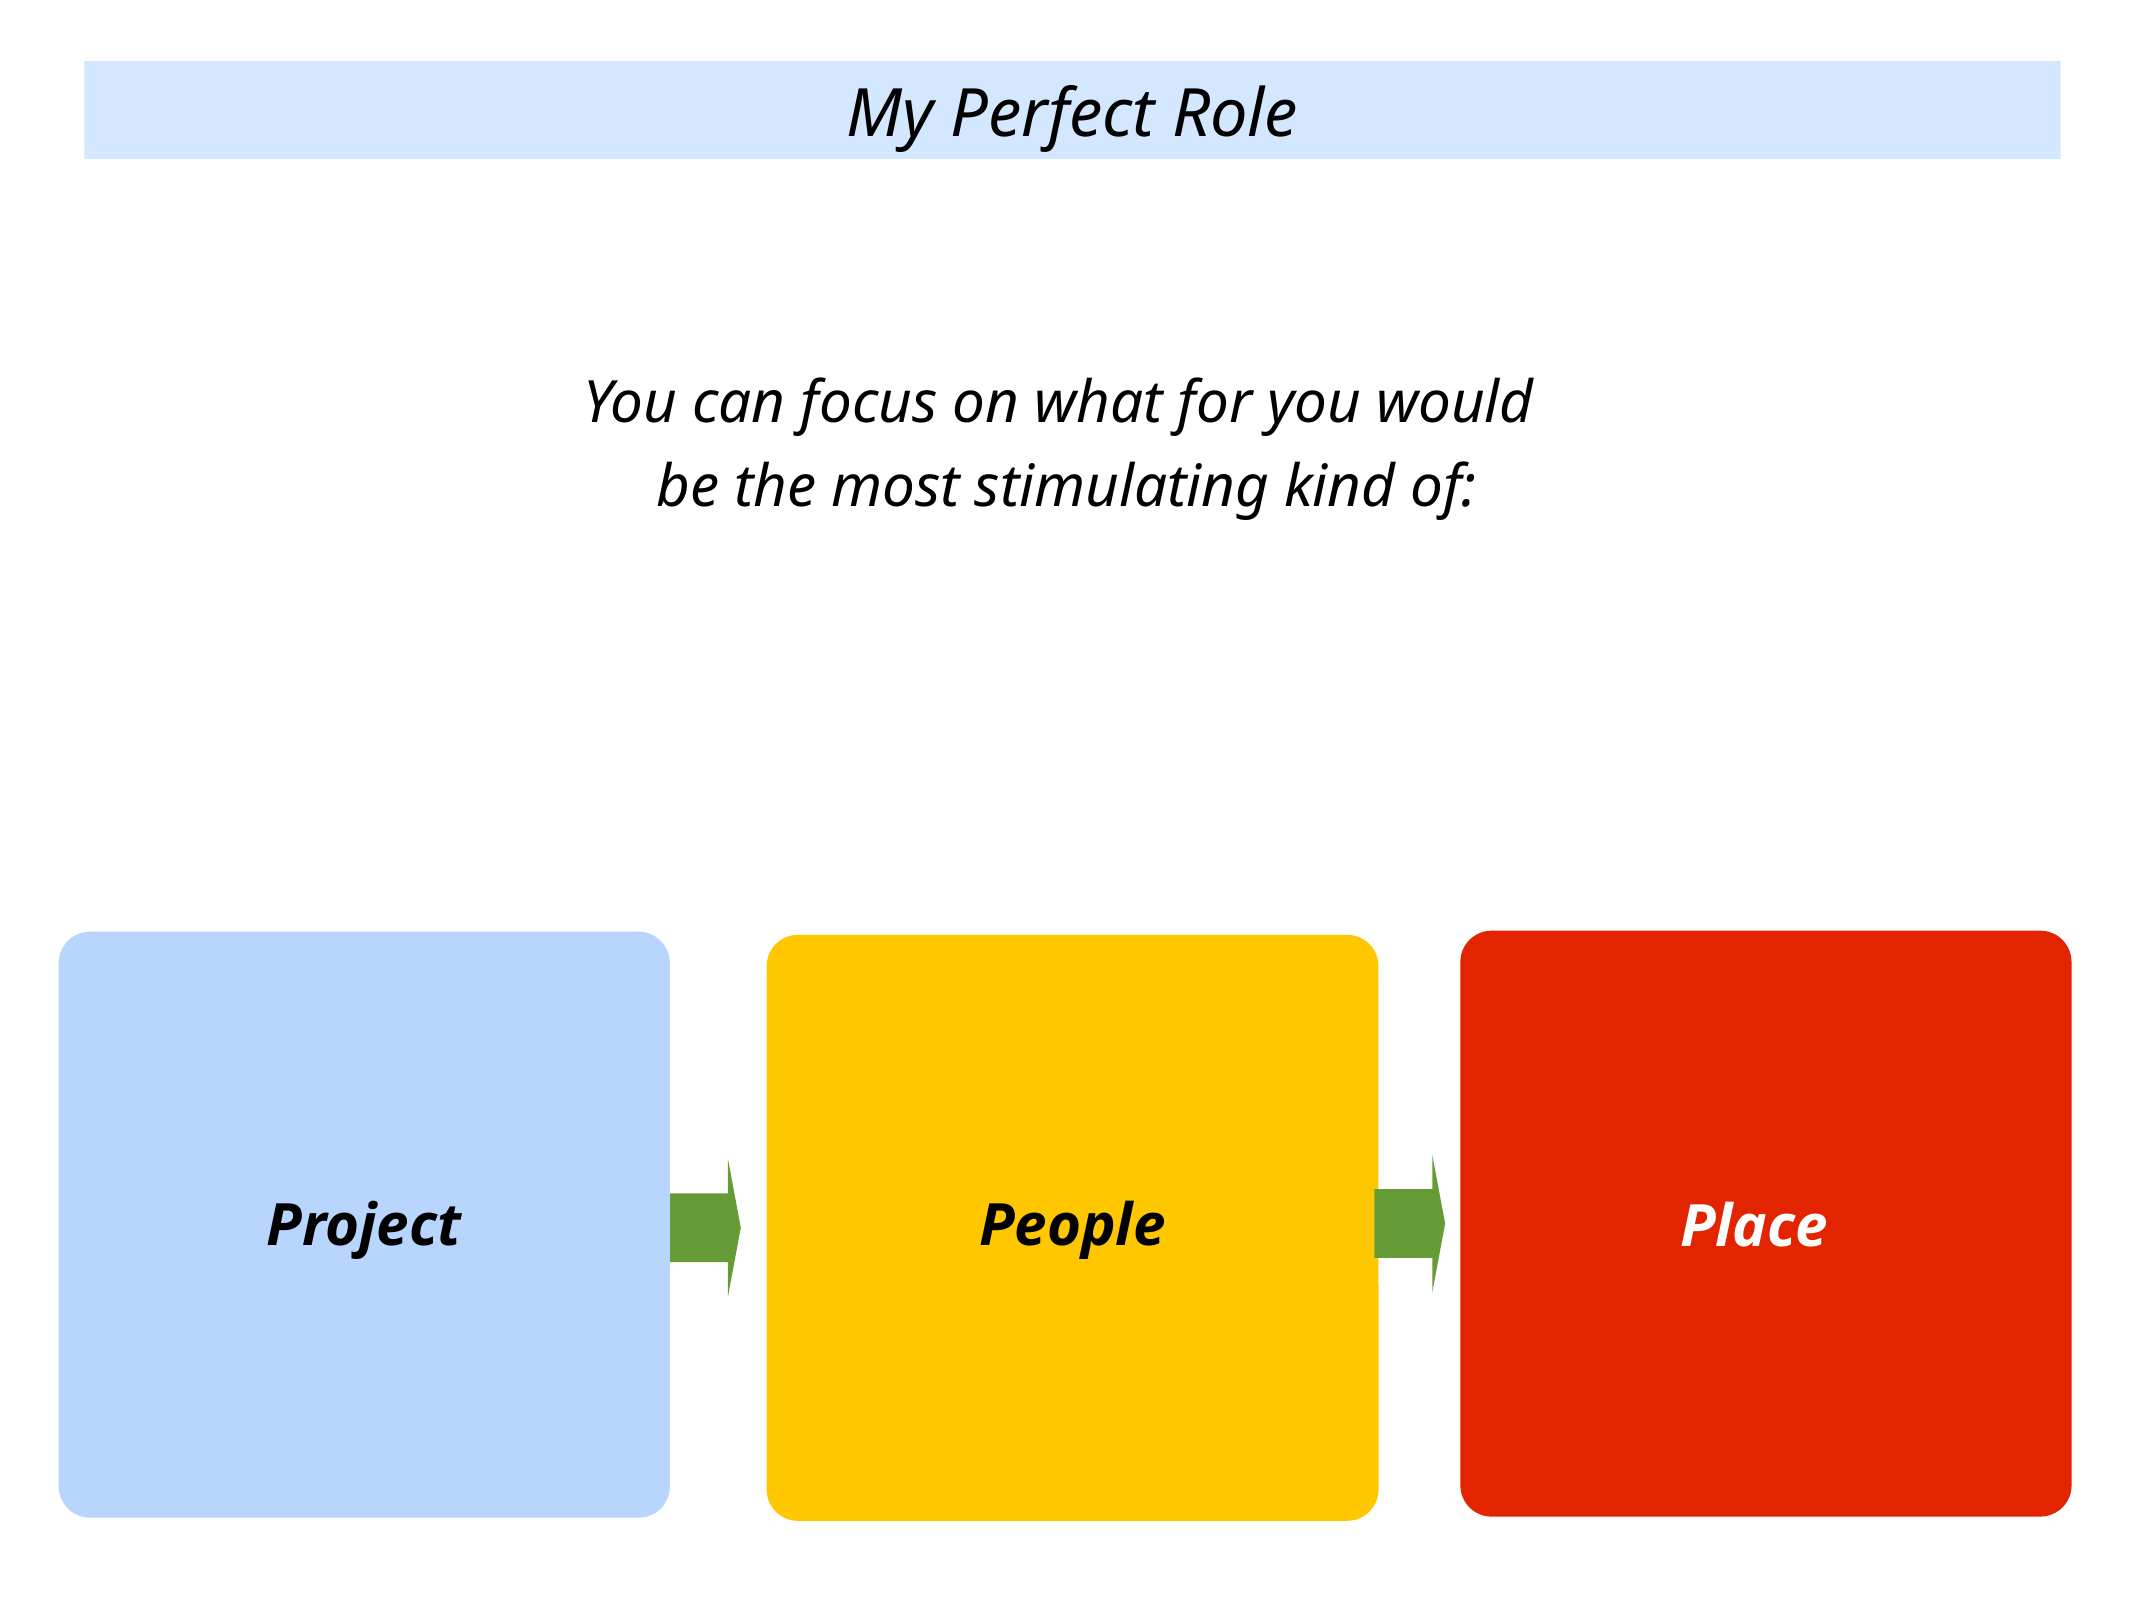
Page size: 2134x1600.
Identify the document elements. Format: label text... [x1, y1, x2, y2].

text_box Project [75, 1180, 653, 1264]
text_box [1374, 1154, 1446, 1293]
text_box People [784, 1180, 1362, 1264]
text_box My Perfect Role [84, 61, 2061, 159]
text_box [1460, 930, 2072, 1517]
text_box You can focus on what for you would be the most stimulating kind of: [66, 343, 2067, 525]
text_box [766, 934, 1379, 1521]
text_box Place [1458, 1181, 2051, 1265]
text_box [58, 931, 670, 1518]
text_box [670, 1159, 741, 1297]
